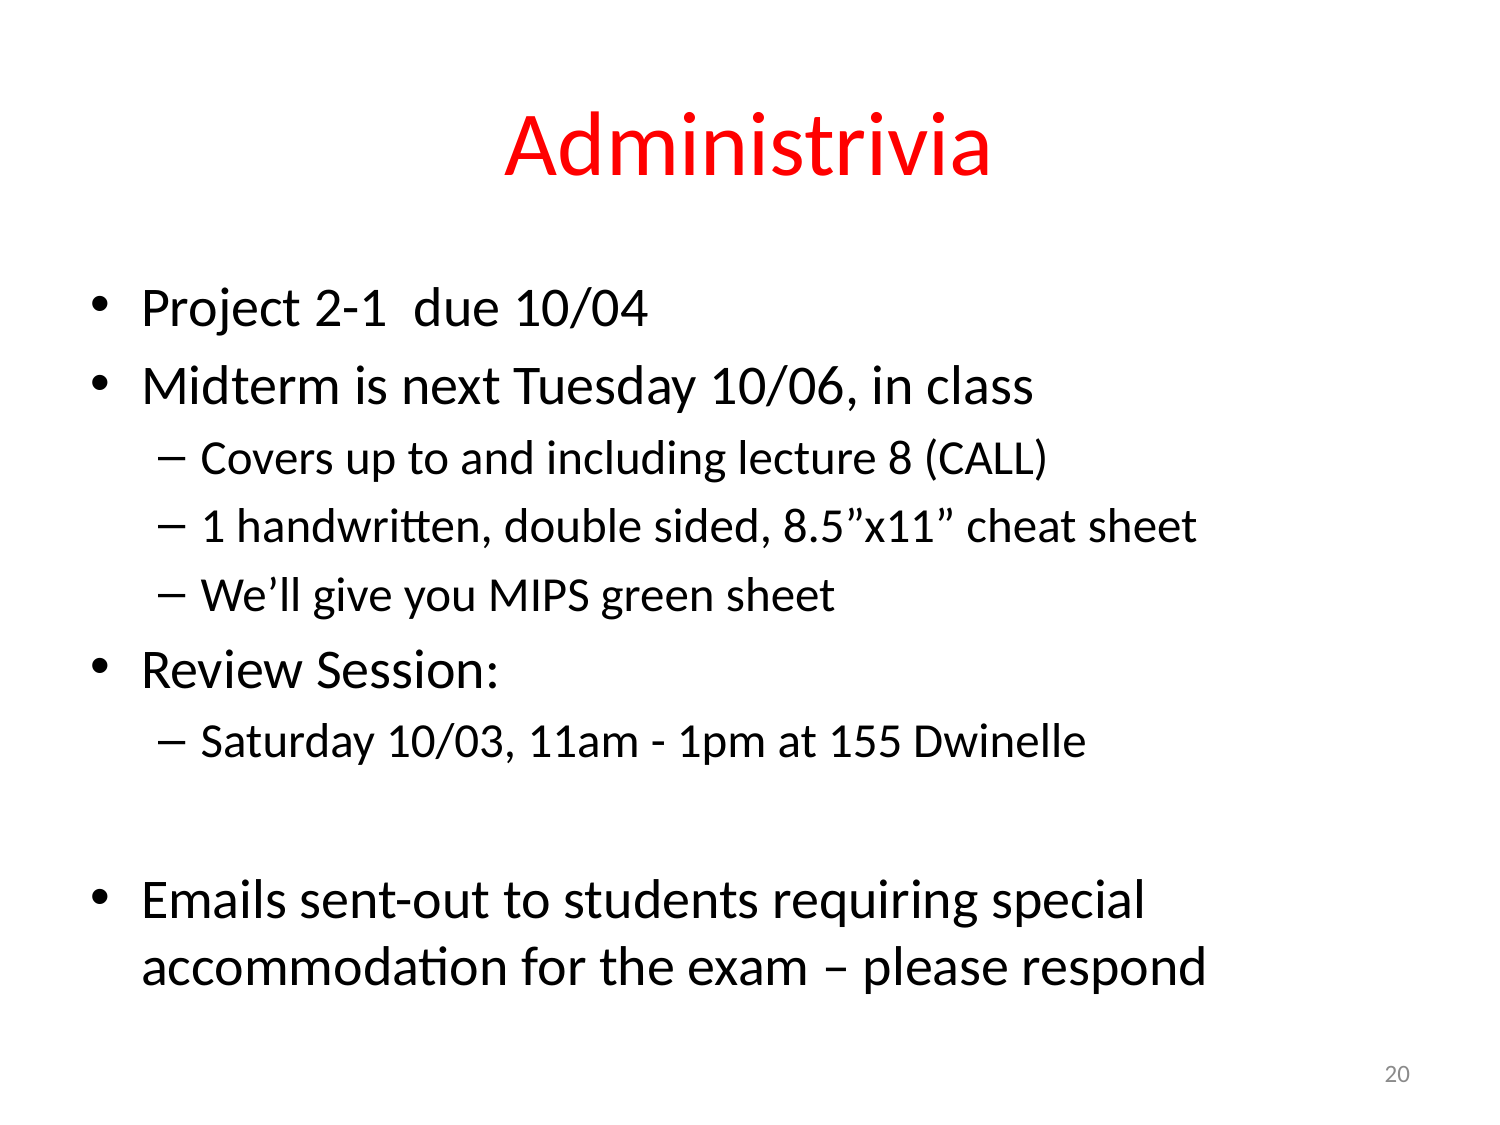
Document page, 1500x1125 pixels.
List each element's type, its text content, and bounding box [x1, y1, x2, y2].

list Project 2-1 due 10/04 Midterm is next Tuesday 10/06, in class Covers up to and including lecture 8 (CALL) 1 handwritten, double sided, 8.5”x11” cheat sheet We’ll give you MIPS green sheet Review Session: Saturday 10/03, 11am - 1pm at 155 Dwinelle Emails sent-out to students requiring special accommodation for the exam – please respond [75, 262, 1450, 1005]
slide_number 20 [1074, 1042, 1425, 1103]
title Administrivia [75, 45, 1425, 233]
